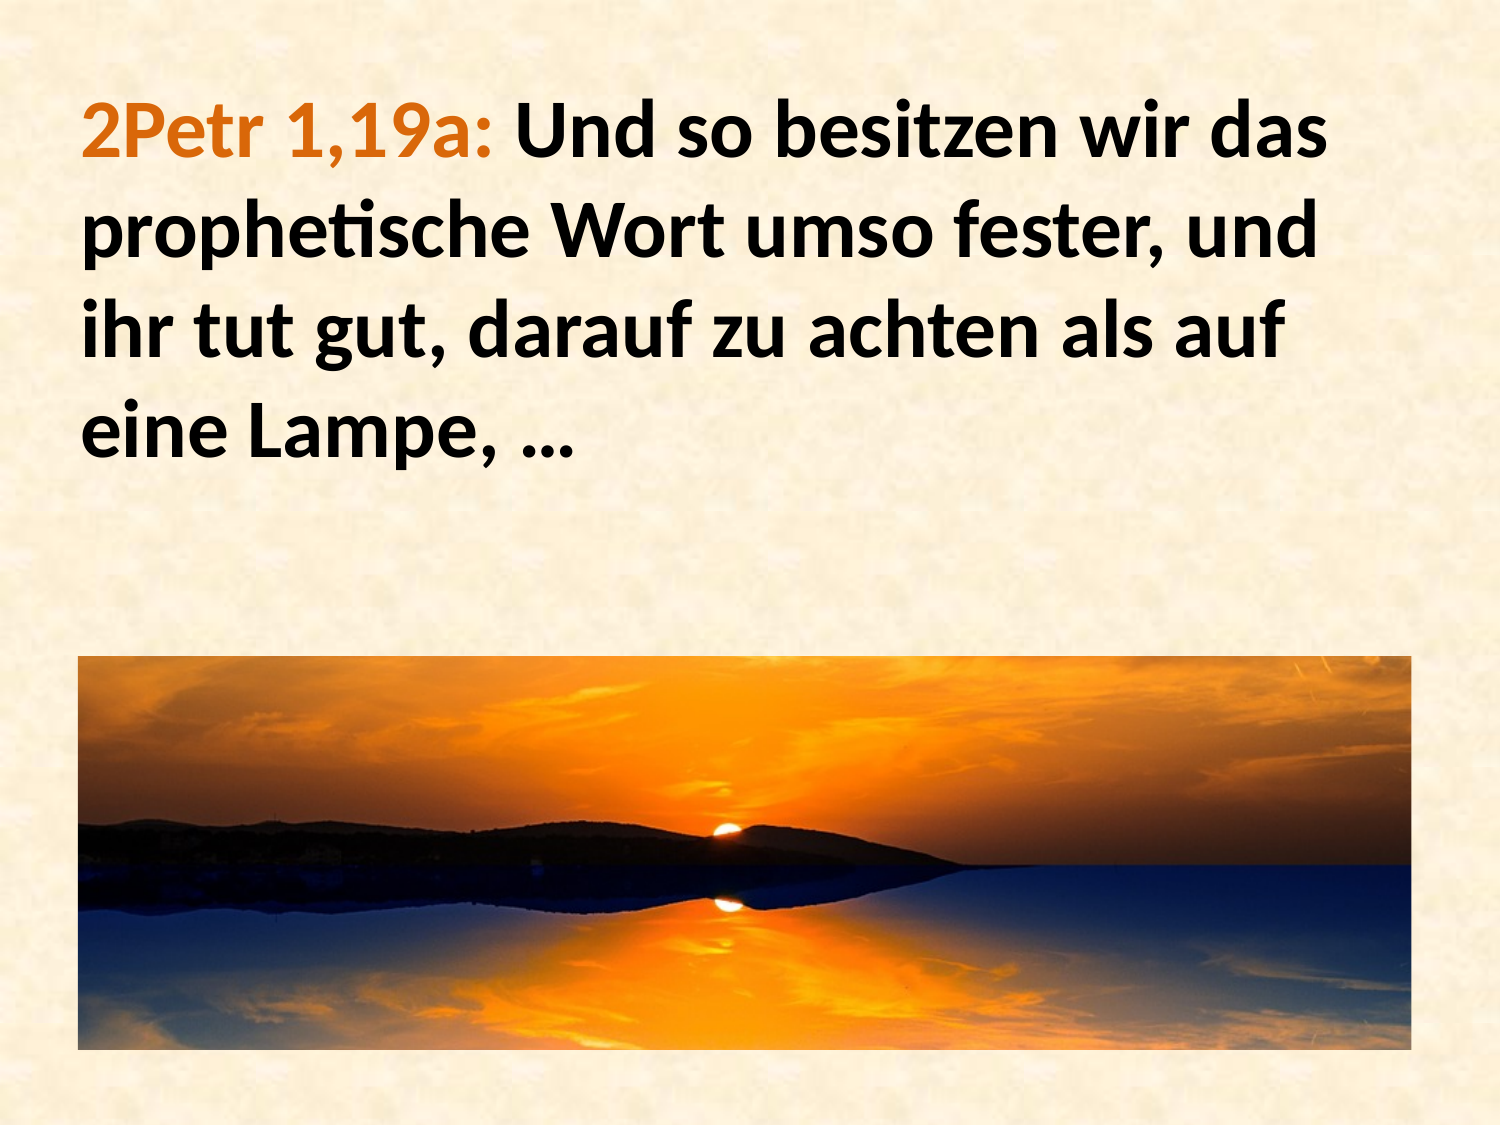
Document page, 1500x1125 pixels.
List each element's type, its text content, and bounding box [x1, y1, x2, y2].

text_box 2Petr 1,19a: Und so besitzen wir das prophetische Wort umso fester, und ihr tut gut, darauf zu achten als auf eine Lampe, … [64, 66, 1447, 598]
picture [0, 0, 1500, 1125]
